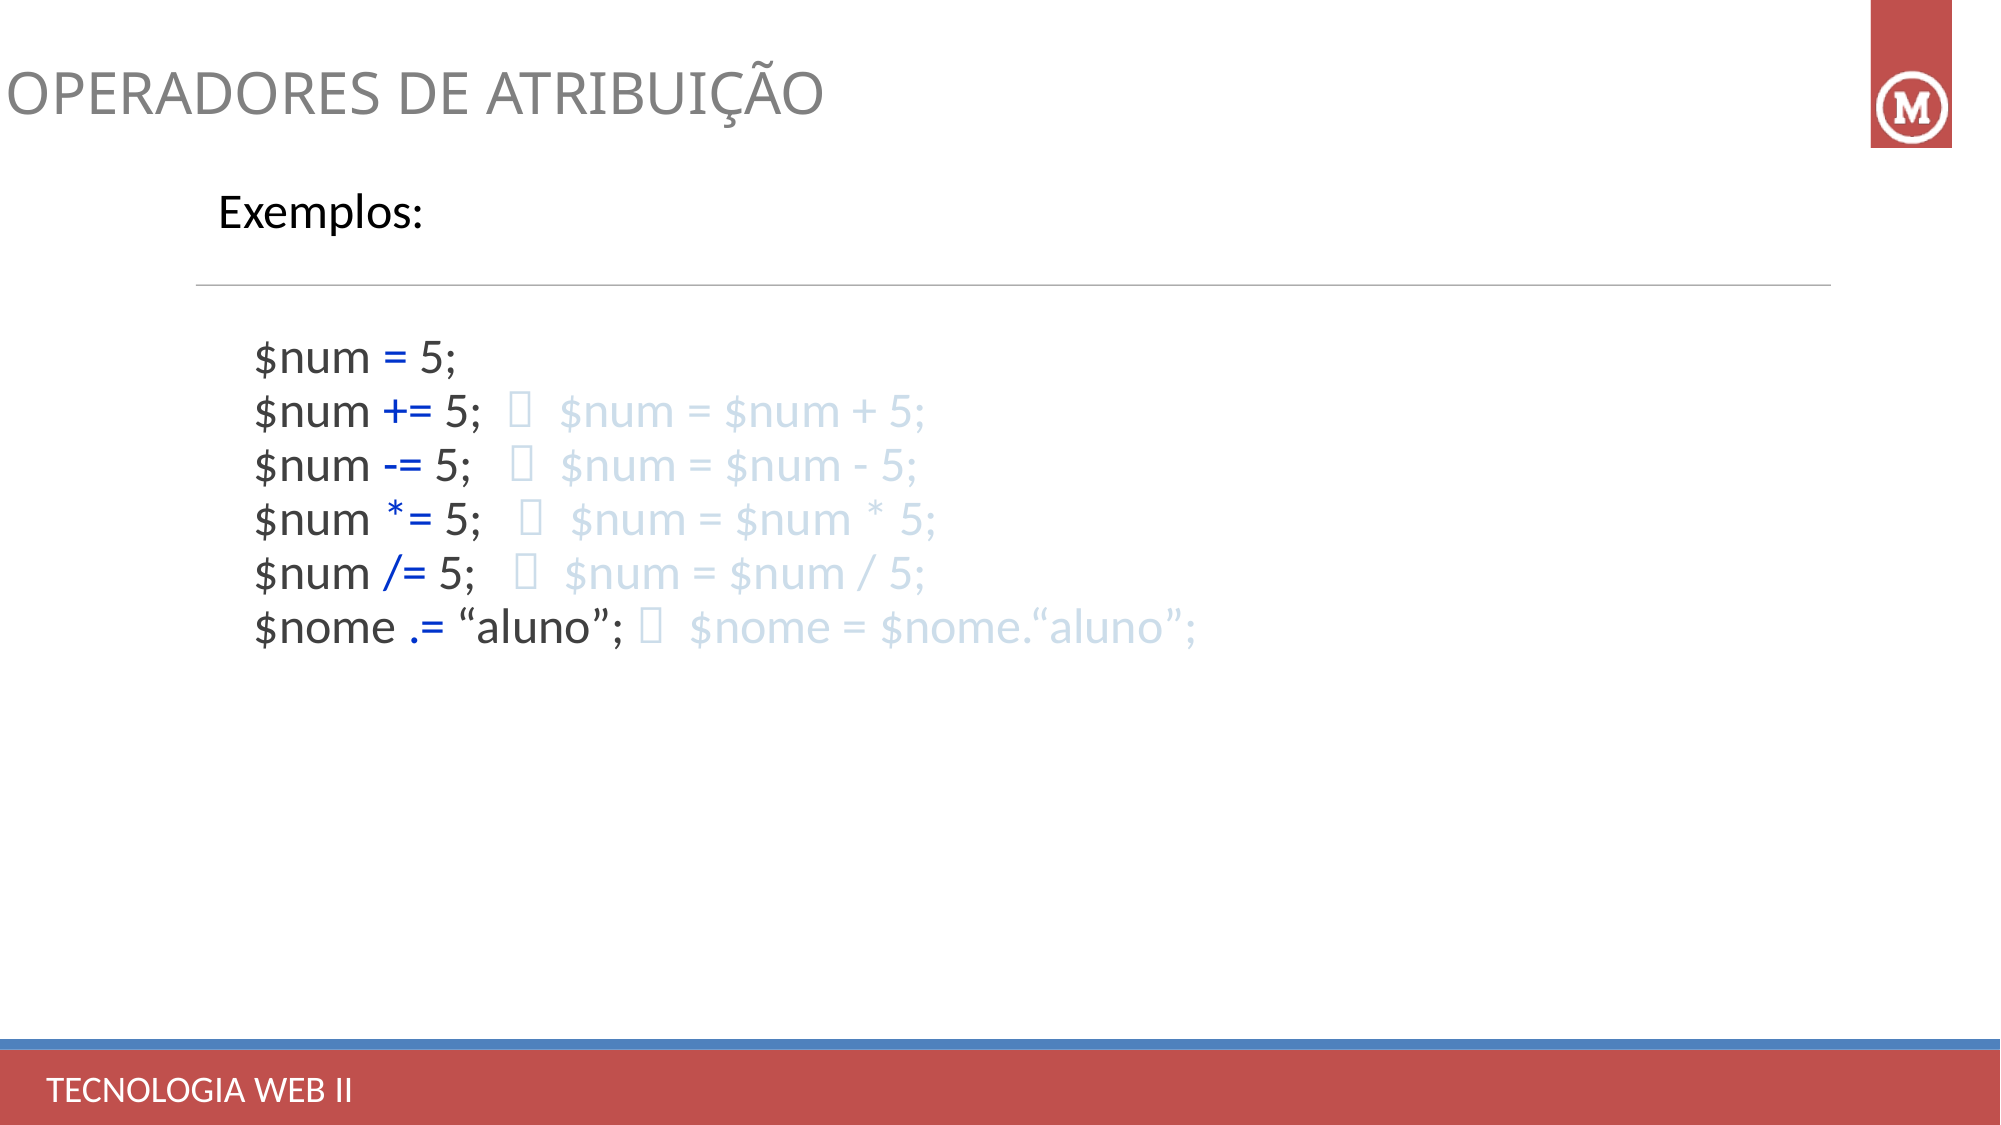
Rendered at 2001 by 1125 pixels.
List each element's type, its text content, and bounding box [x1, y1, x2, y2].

text_box $num = 5; $num += 5;  $num = $num + 5; $num -= 5;  $num = $num - 5; $num *= 5;  $num = $num * 5; $num /= 5;  $num = $num / 5; $nome .= “aluno”;  $nome = $nome.“aluno”; [203, 322, 1362, 843]
text_box Exemplos: [203, 171, 1176, 247]
picture [1873, 69, 1952, 148]
text_box OPERADORES DE ATRIBUIÇÃO [0, 48, 893, 134]
